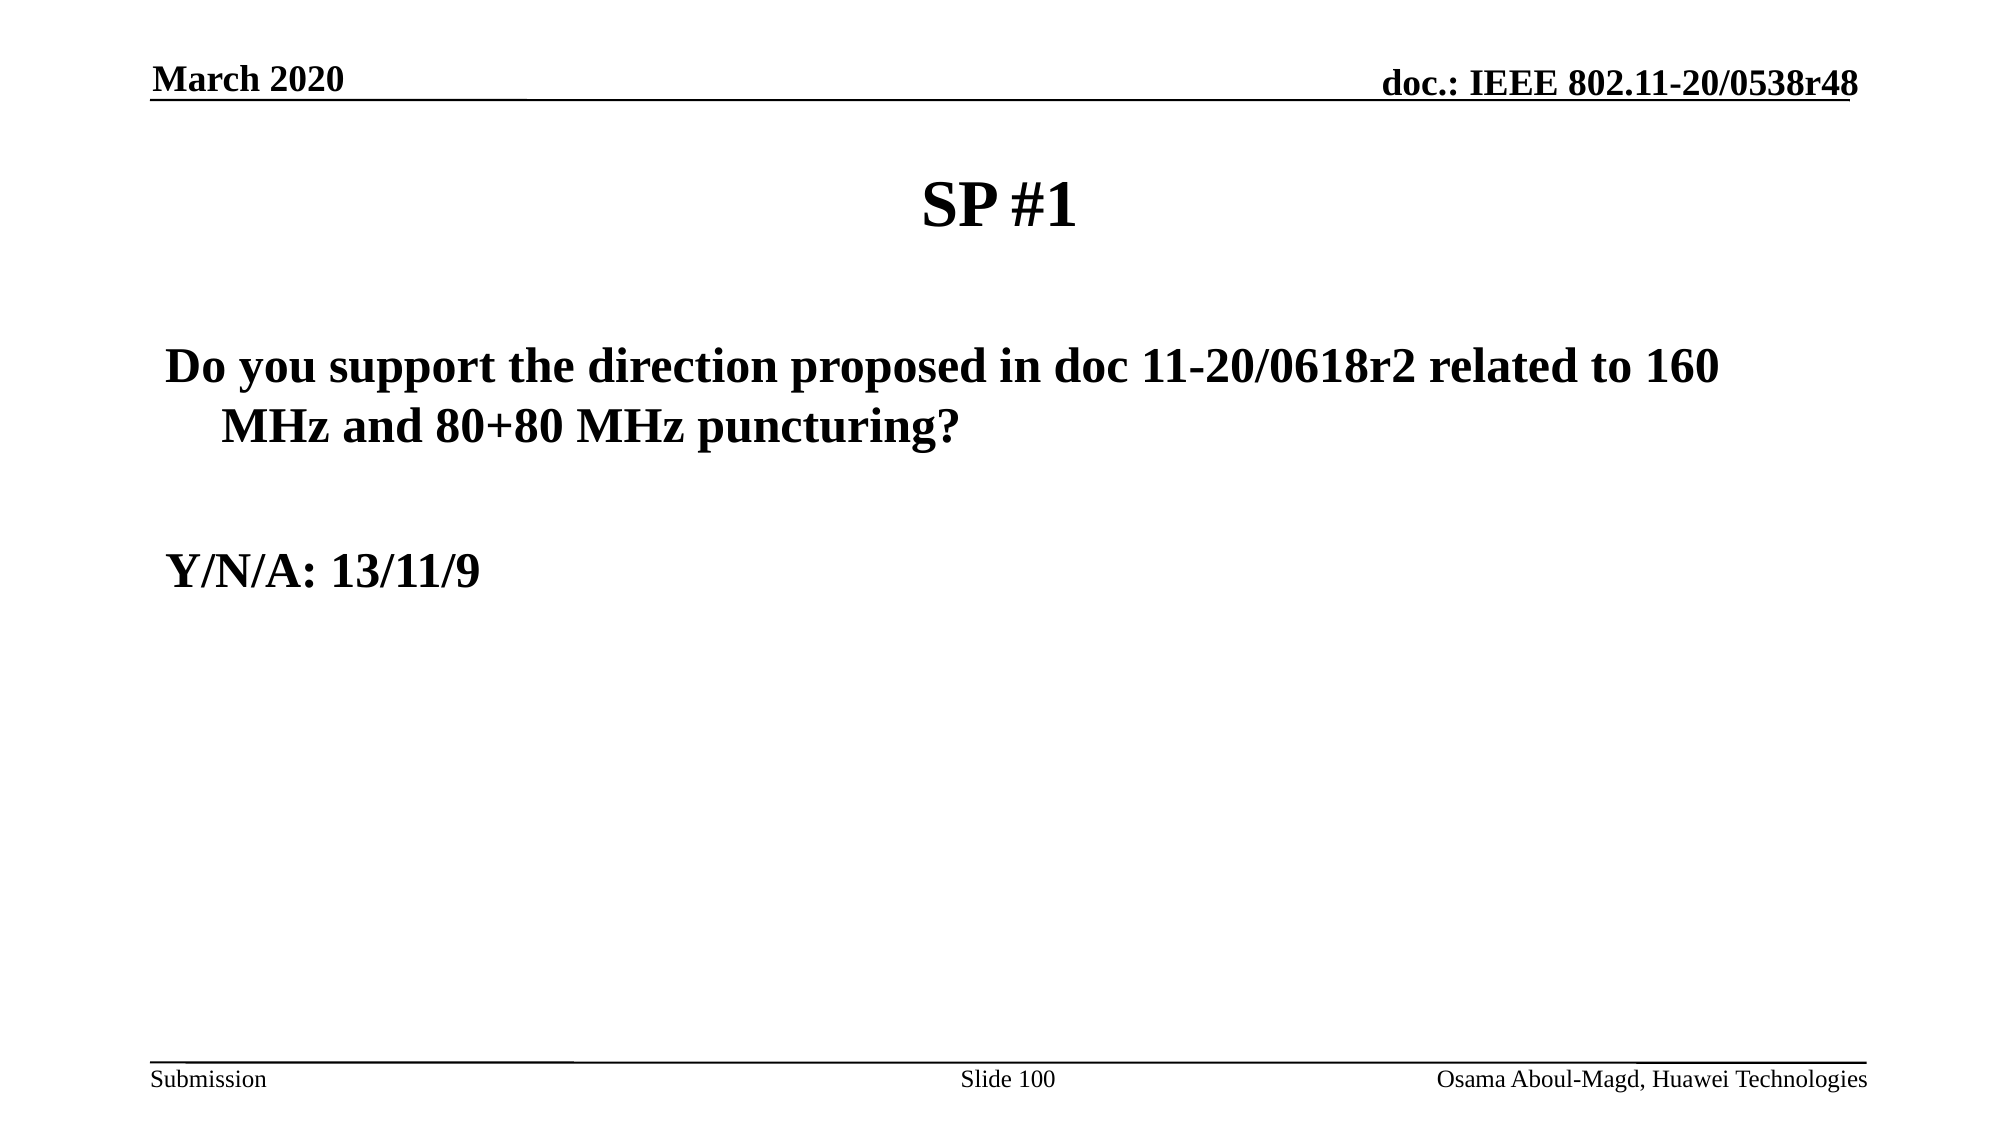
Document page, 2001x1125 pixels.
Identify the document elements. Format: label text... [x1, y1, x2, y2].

slide_number Slide 100 [950, 1061, 1067, 1123]
title SP #1 [149, 112, 1850, 288]
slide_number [152, 54, 563, 100]
list Do you support the direction proposed in doc 11-20/0618r2 related to 160 MHz and 80+80 MHz puncturing? Y/N/A: 13/11/9 [149, 324, 1850, 1000]
footer Osama Aboul-Magd, Huawei Technologies [1171, 1061, 1869, 1093]
